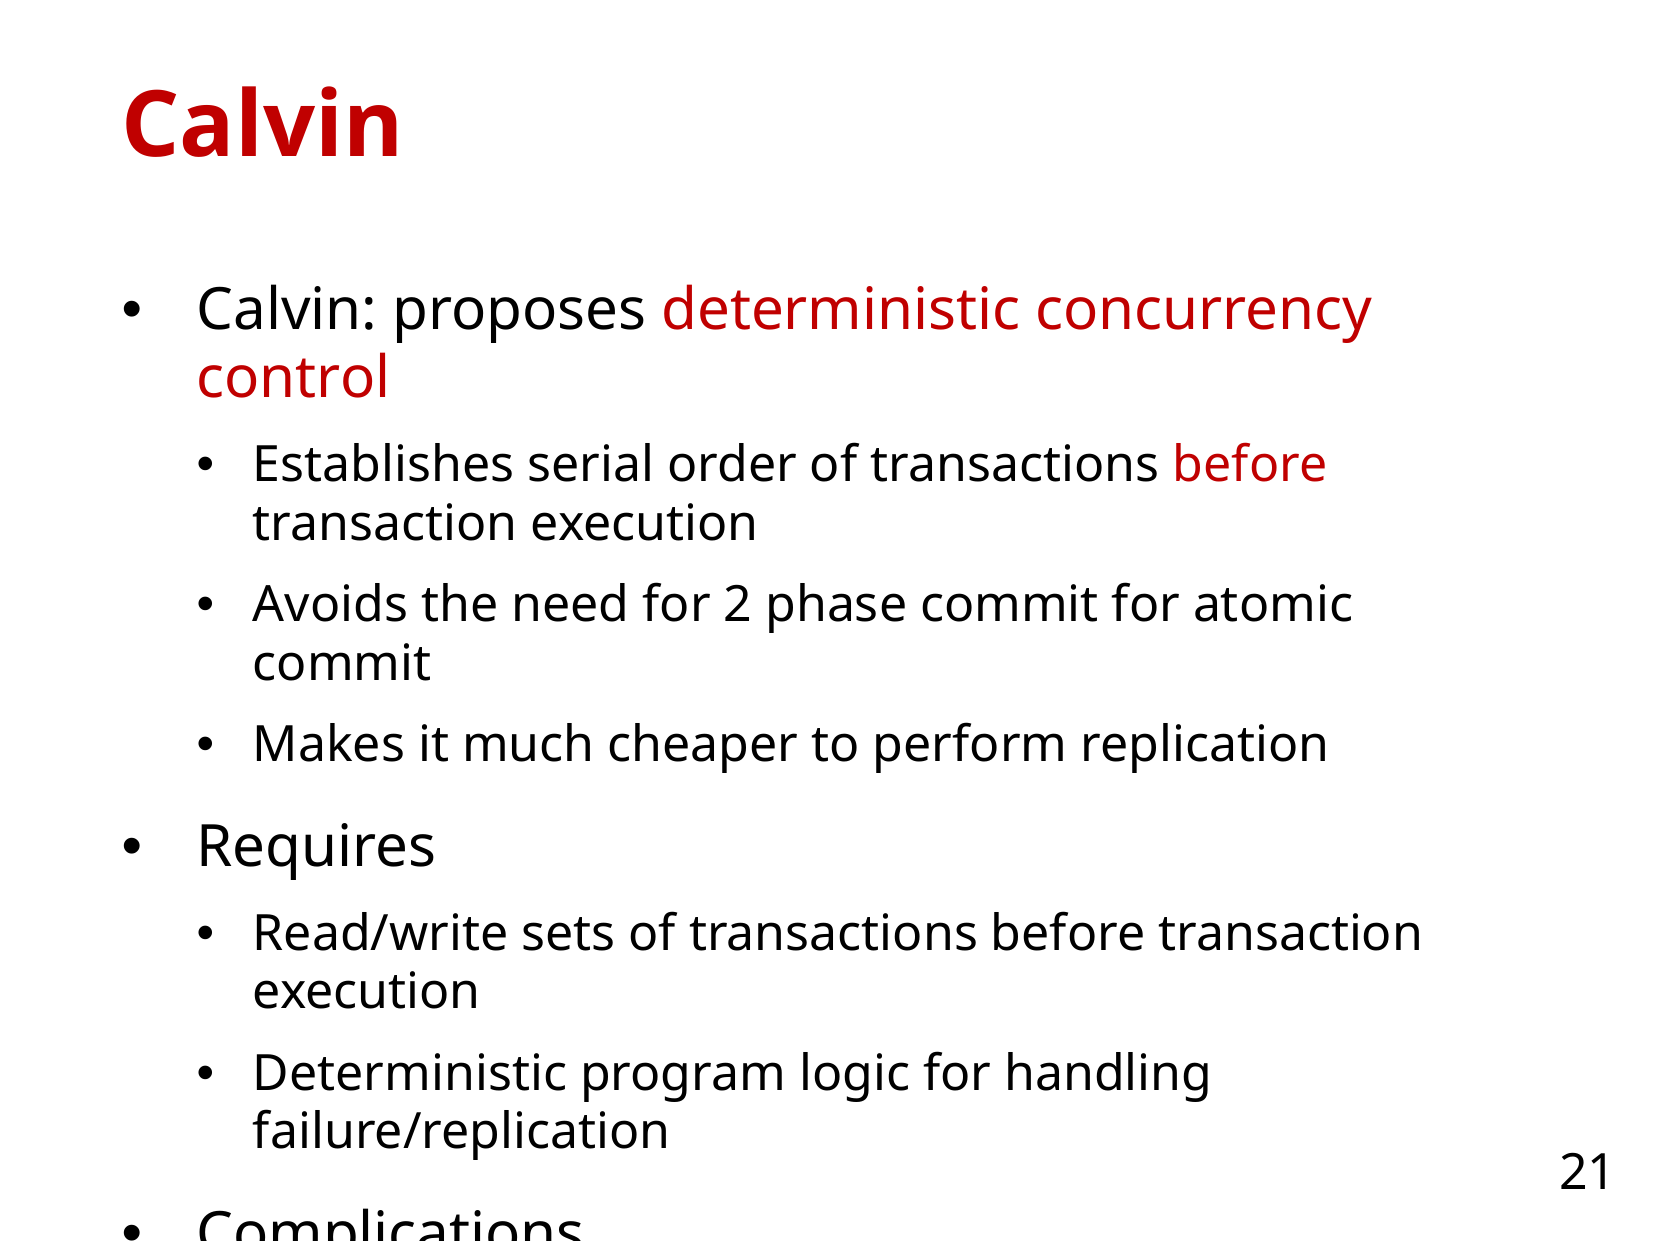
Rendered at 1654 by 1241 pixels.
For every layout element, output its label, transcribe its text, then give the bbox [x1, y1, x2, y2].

list Calvin: proposes deterministic concurrency control Establishes serial order of transactions before transaction execution Avoids the need for 2 phase commit for atomic commit Makes it much cheaper to perform replication Requires Read/write sets of transactions before transaction execution Deterministic program logic for handling failure/replication Complications Batching of transactions for concurrency Accurate prefetching of data for good performance [121, 273, 1534, 1129]
title Calvin [121, 0, 1533, 249]
